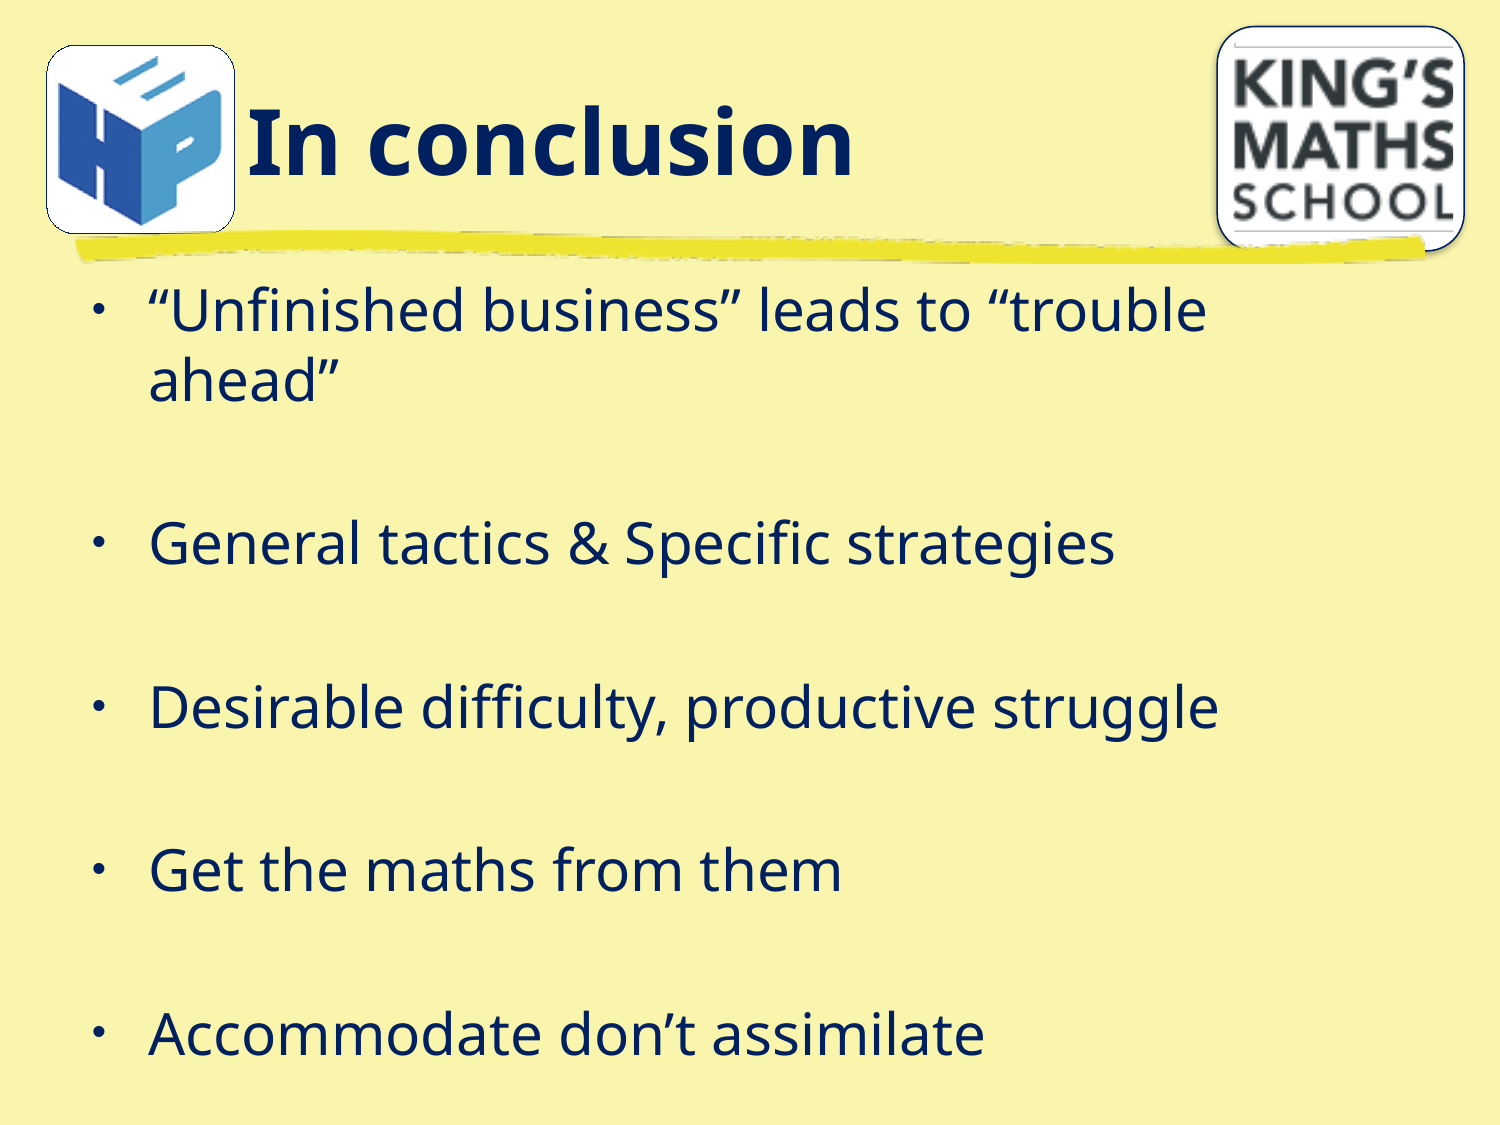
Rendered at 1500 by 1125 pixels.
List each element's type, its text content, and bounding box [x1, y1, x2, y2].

title In conclusion [232, 45, 1217, 233]
list “Unfinished business” leads to “trouble ahead” General tactics & Specific strategies Desirable difficulty, productive struggle Get the maths from them Accommodate don’t assimilate [76, 265, 1427, 1065]
picture [46, 46, 232, 233]
